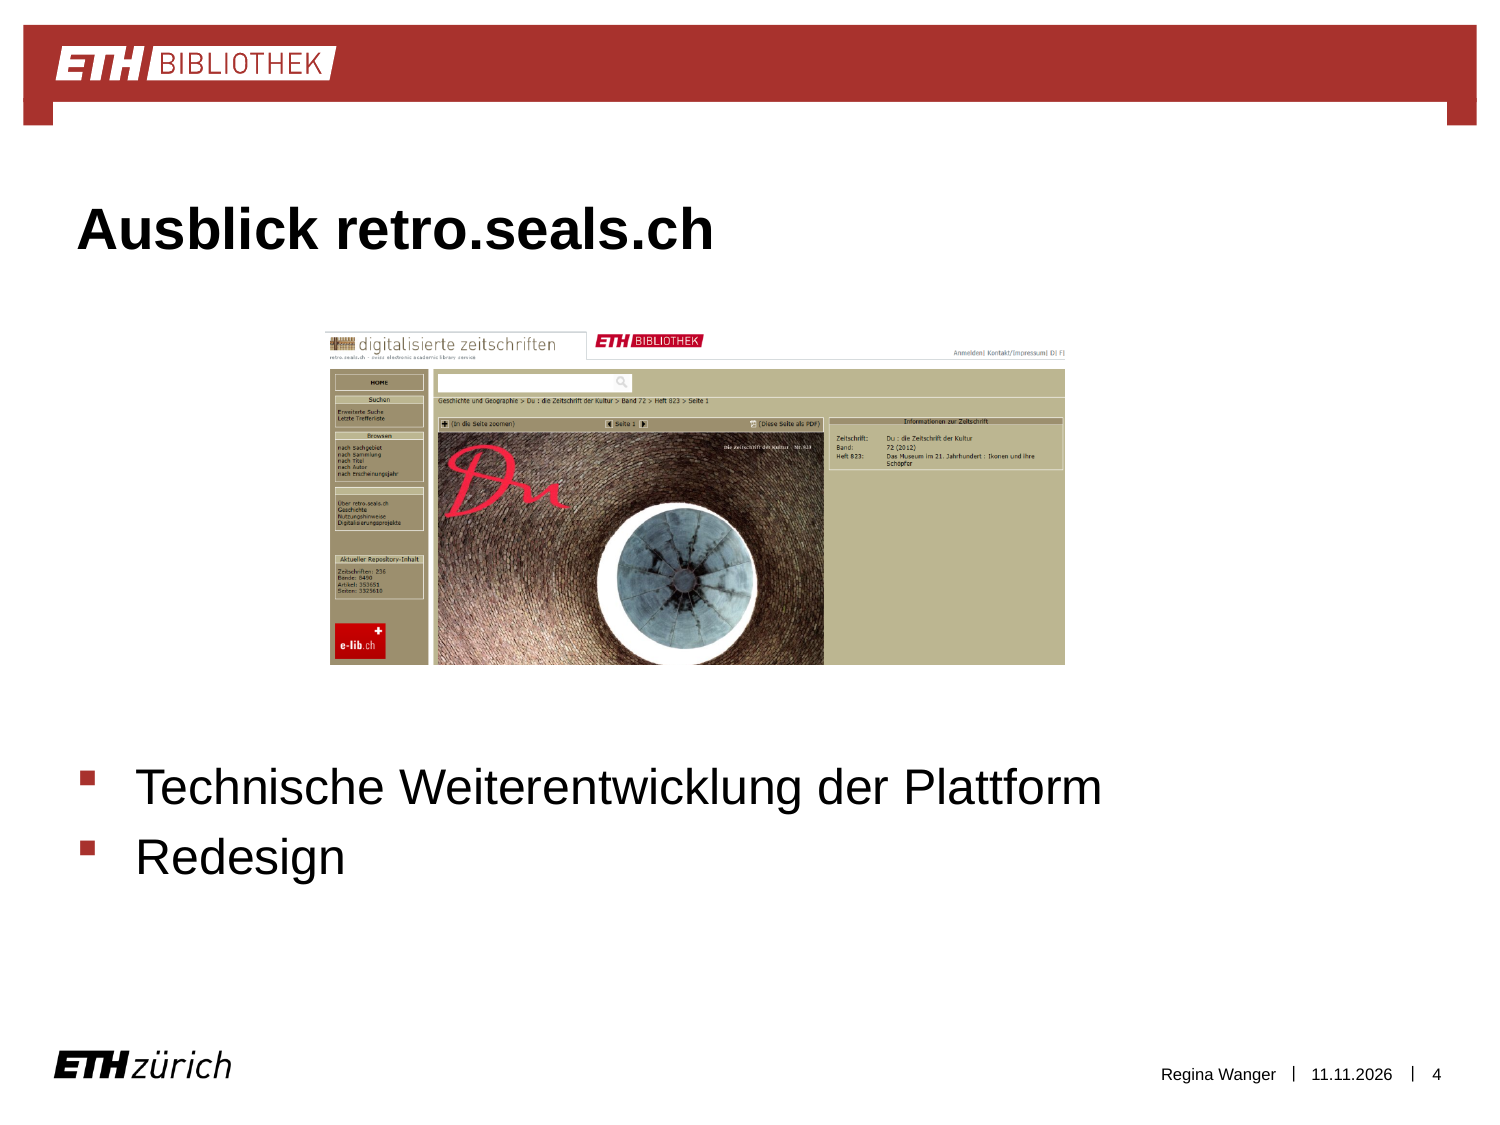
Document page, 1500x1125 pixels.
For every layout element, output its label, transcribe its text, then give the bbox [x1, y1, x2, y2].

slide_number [1302, 1034, 1403, 1112]
picture [25, 1023, 259, 1105]
footer Regina Wanger [750, 1034, 1277, 1112]
title Ausblick retro.seals.ch [53, 101, 1447, 262]
slide_number 4 [1415, 1034, 1459, 1112]
list Technische Weiterentwicklung der Plattform Redesign [53, 332, 1447, 1023]
picture [325, 331, 1066, 665]
